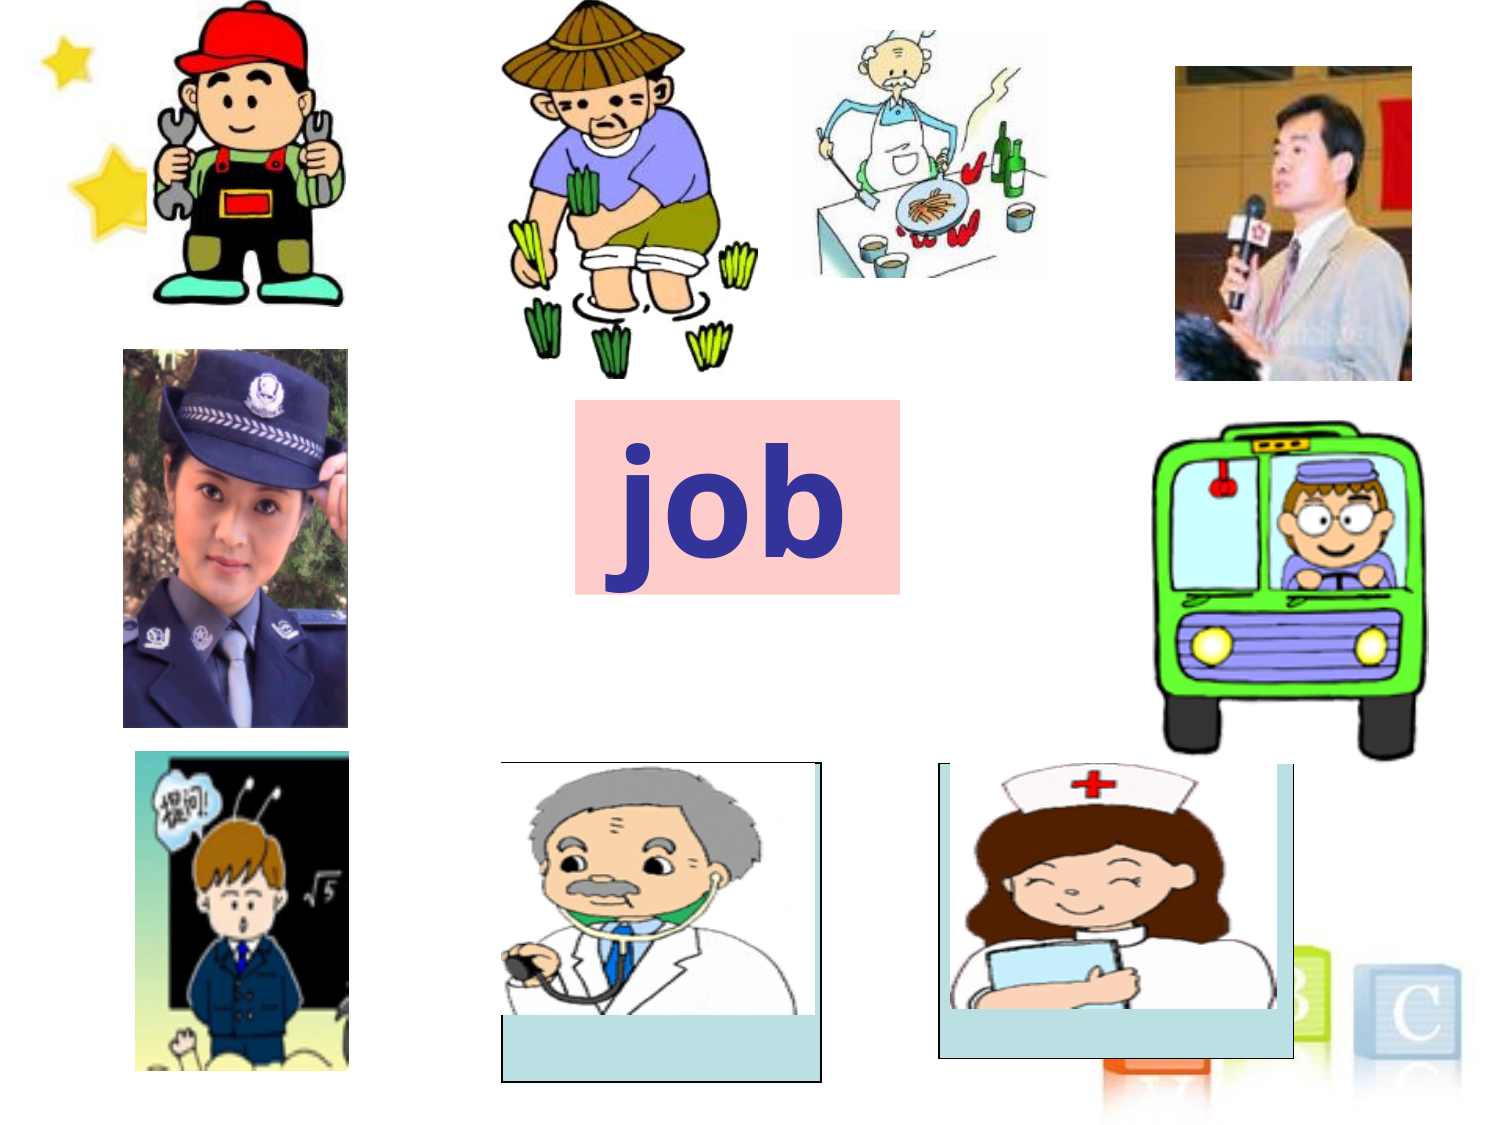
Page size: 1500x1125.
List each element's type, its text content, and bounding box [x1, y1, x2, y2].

picture [0, 0, 1500, 1125]
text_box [762, 30, 1129, 373]
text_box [501, 762, 822, 1083]
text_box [938, 763, 1294, 1059]
text_box job [575, 399, 900, 595]
